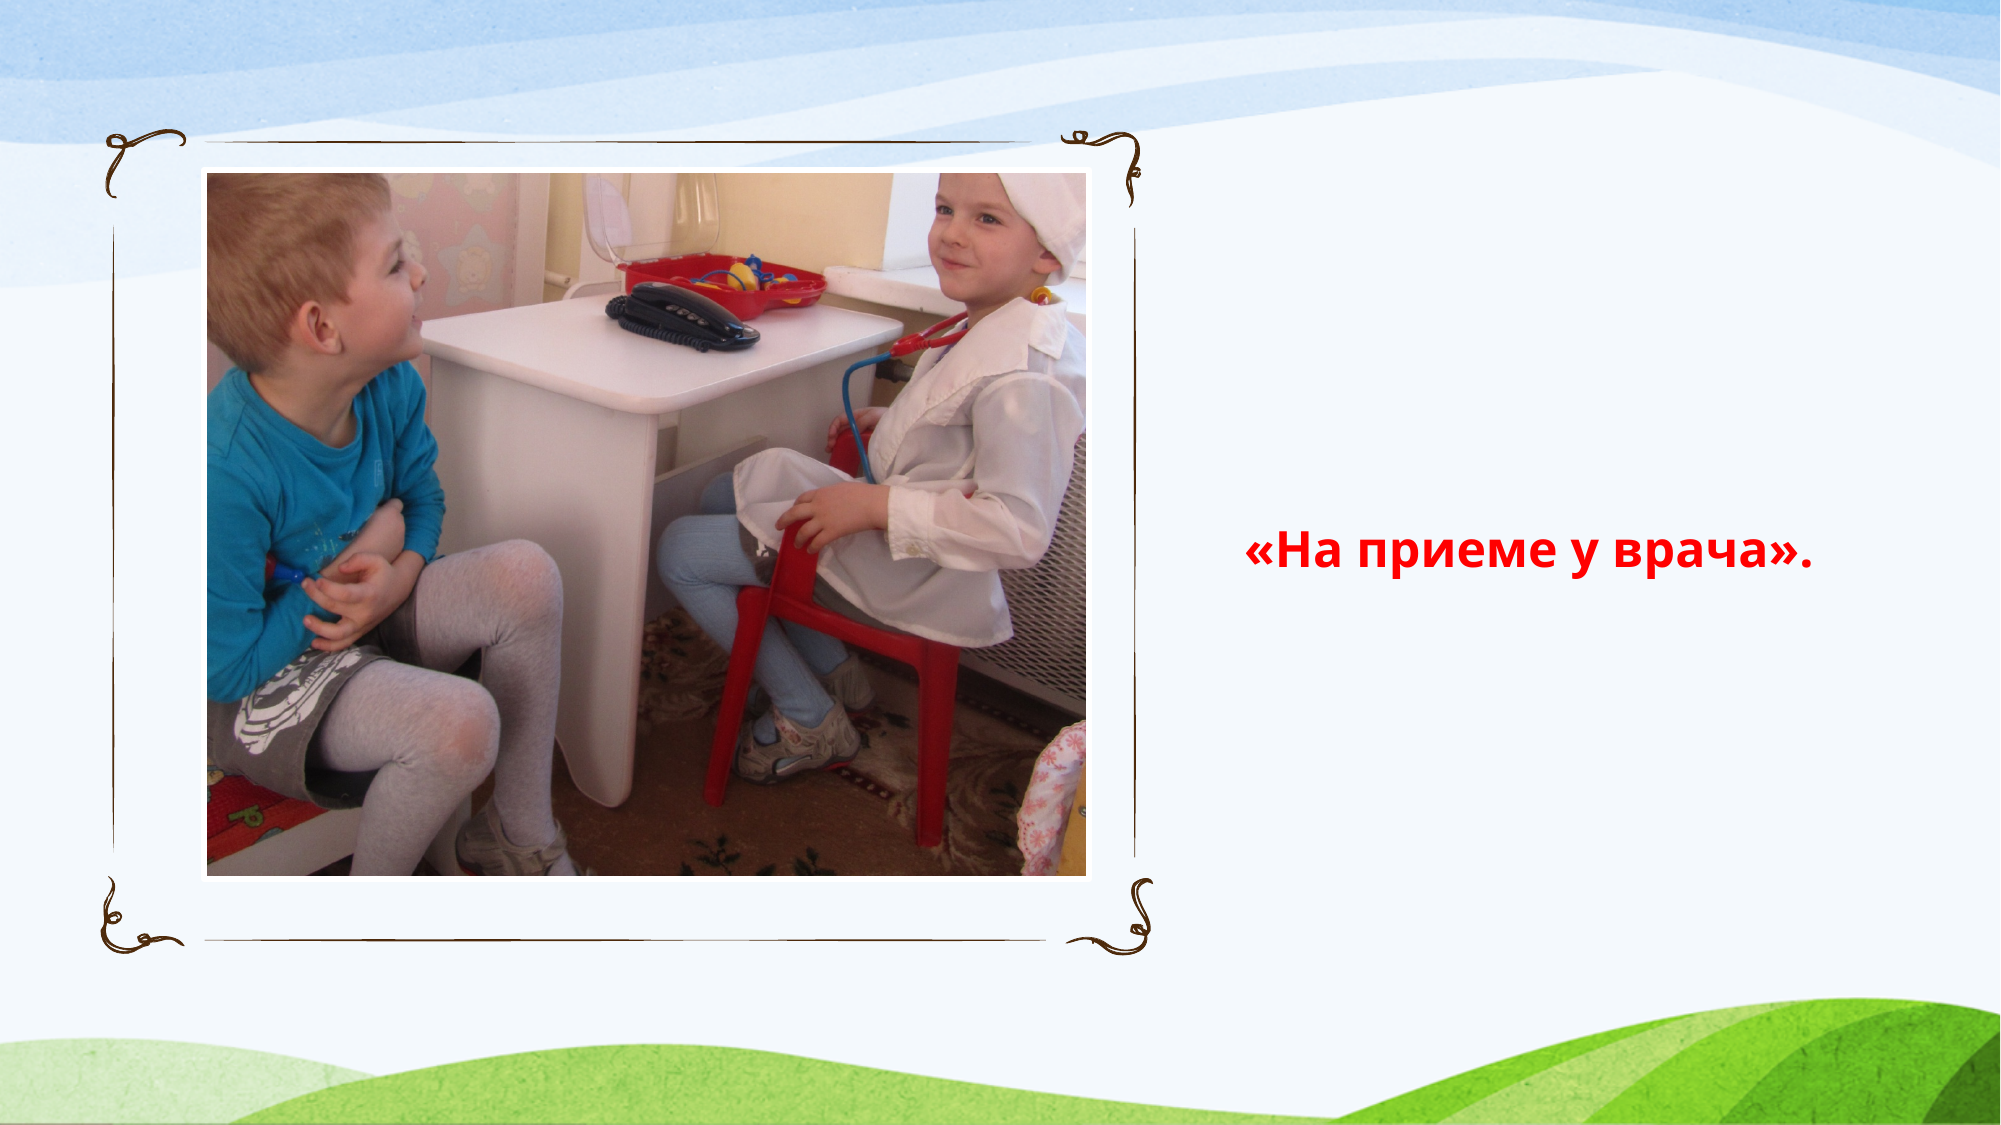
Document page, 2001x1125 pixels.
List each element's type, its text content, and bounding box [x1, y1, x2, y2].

title «На приеме у врача». [1229, 500, 1860, 586]
picture [0, 0, 2001, 1125]
